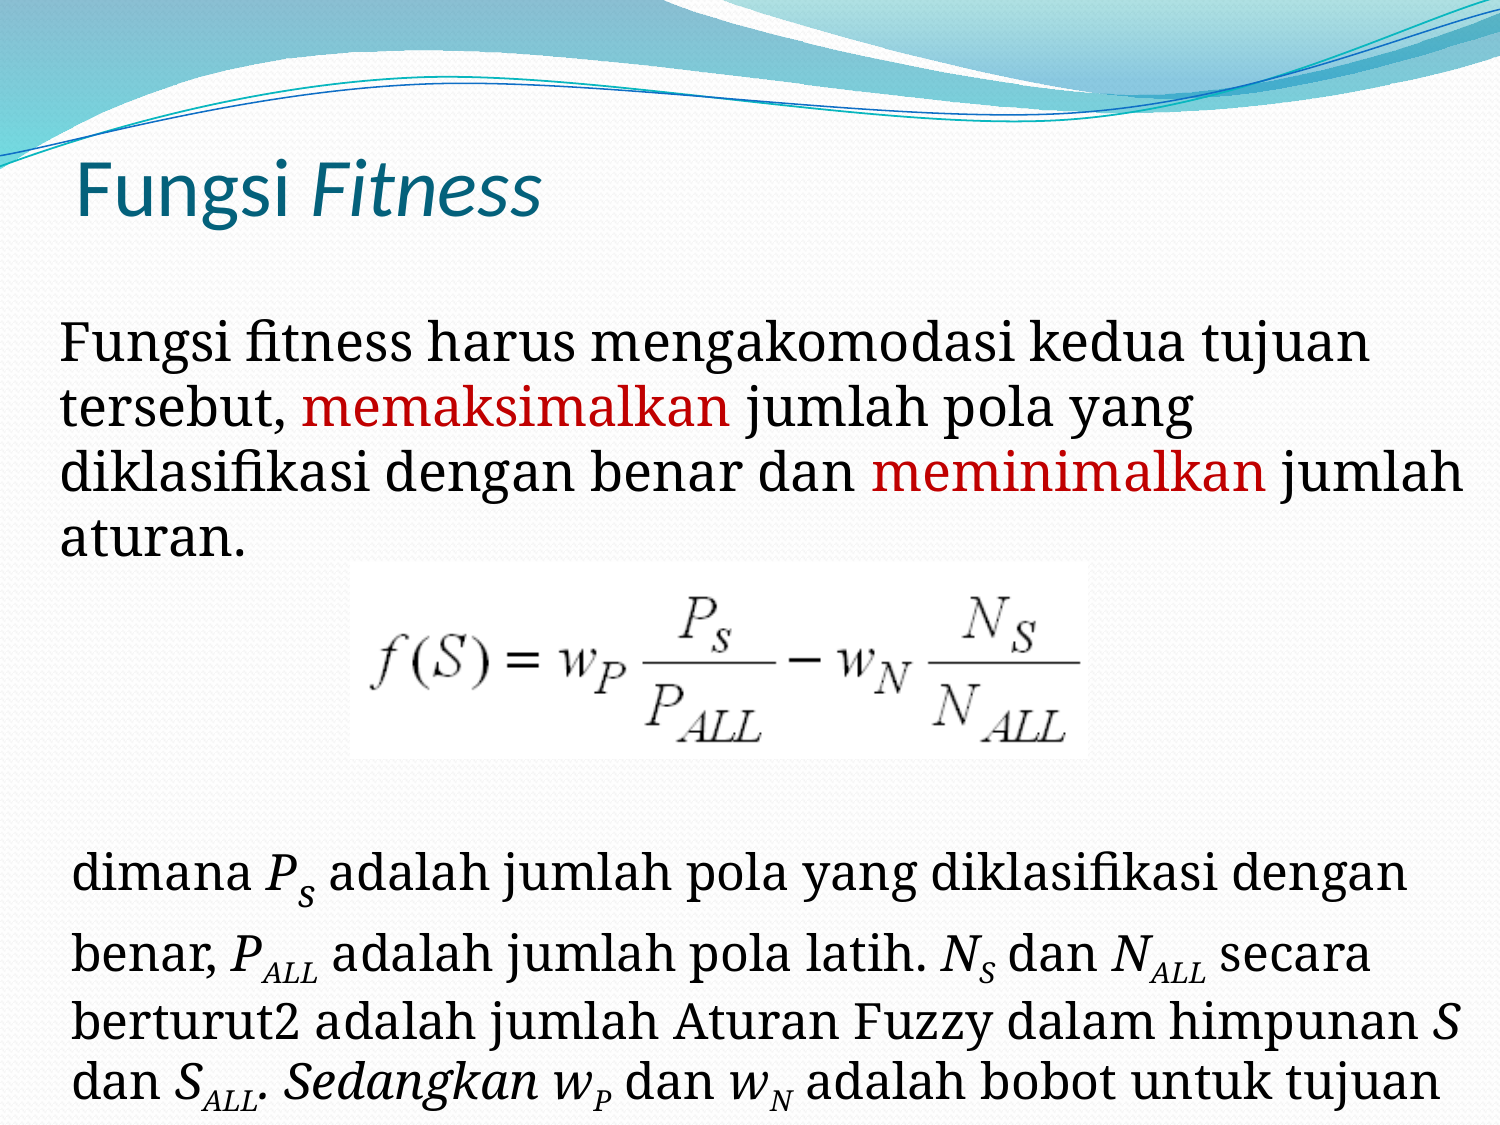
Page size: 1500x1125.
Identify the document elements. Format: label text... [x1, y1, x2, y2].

title Fungsi Fitness [75, 45, 1425, 234]
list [349, 562, 1088, 760]
text_box dimana Ps adalah jumlah pola yang diklasifikasi dengan benar, PALL adalah jumlah pola latih. NS dan NALL secara berturut2 adalah jumlah Aturan Fuzzy dalam himpunan S dan SALL. Sedangkan wP dan wN adalah bobot untuk tujuan pertama dan tujuan ke dua. [0, 799, 1500, 1100]
list Fungsi fitness harus mengakomodasi kedua tujuan tersebut, memaksimalkan jumlah pola yang diklasifikasi dengan benar dan meminimalkan jumlah aturan. [0, 299, 1500, 563]
